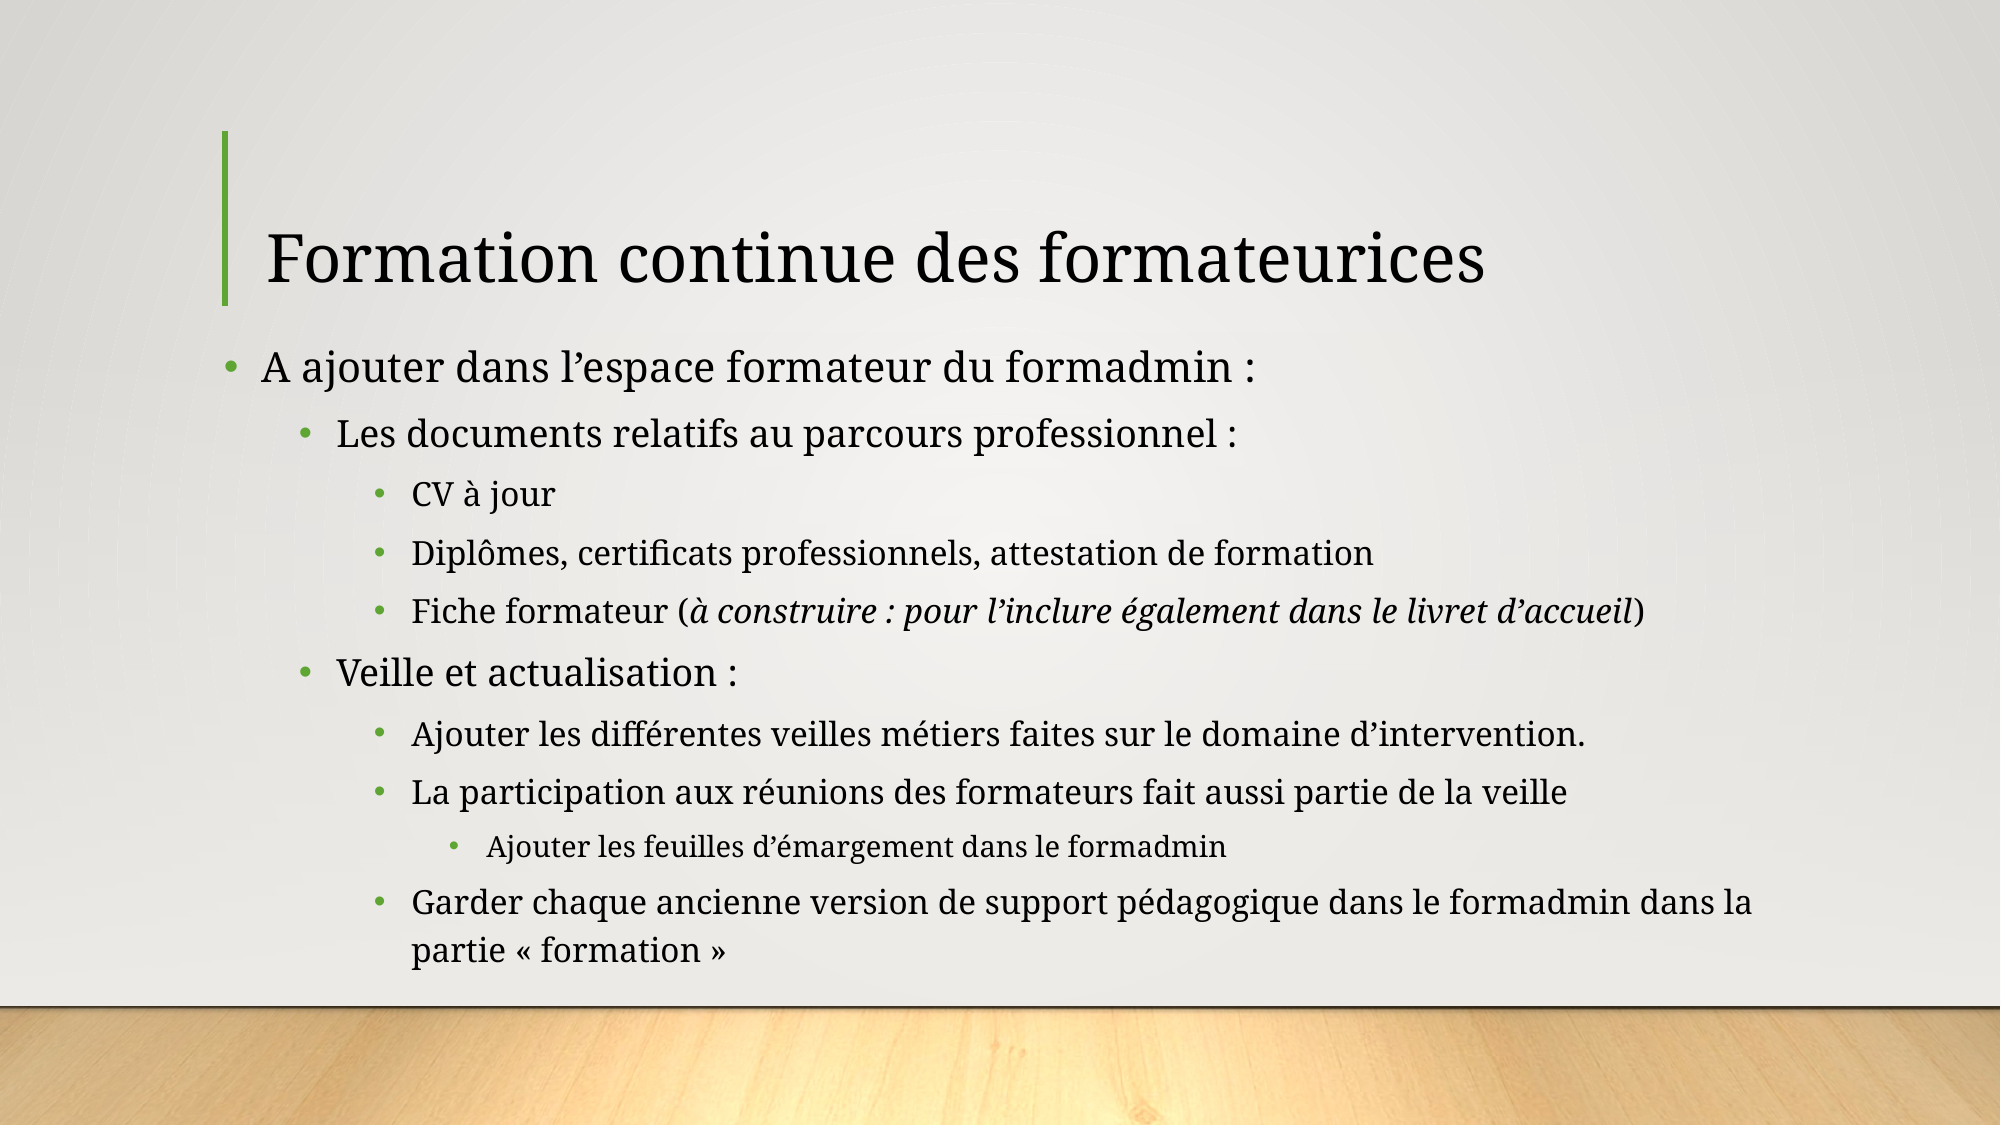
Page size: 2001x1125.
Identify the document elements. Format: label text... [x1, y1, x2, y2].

list A ajouter dans l’espace formateur du formadmin : Les documents relatifs au parcours professionnel : CV à jour Diplômes, certificats professionnels, attestation de formation Fiche formateur (à construire : pour l’inclure également dans le livret d’accueil) Veille et actualisation : Ajouter les différentes veilles métiers faites sur le domaine d’intervention. La participation aux réunions des formateurs fait aussi partie de la veille Ajouter les feuilles d’émargement dans le formadmin Garder chaque ancienne version de support pédagogique dans le formadmin dans la partie « formation » [208, 323, 1792, 982]
picture [0, 1006, 2000, 1125]
title Formation continue des formateurices [251, 131, 1814, 305]
